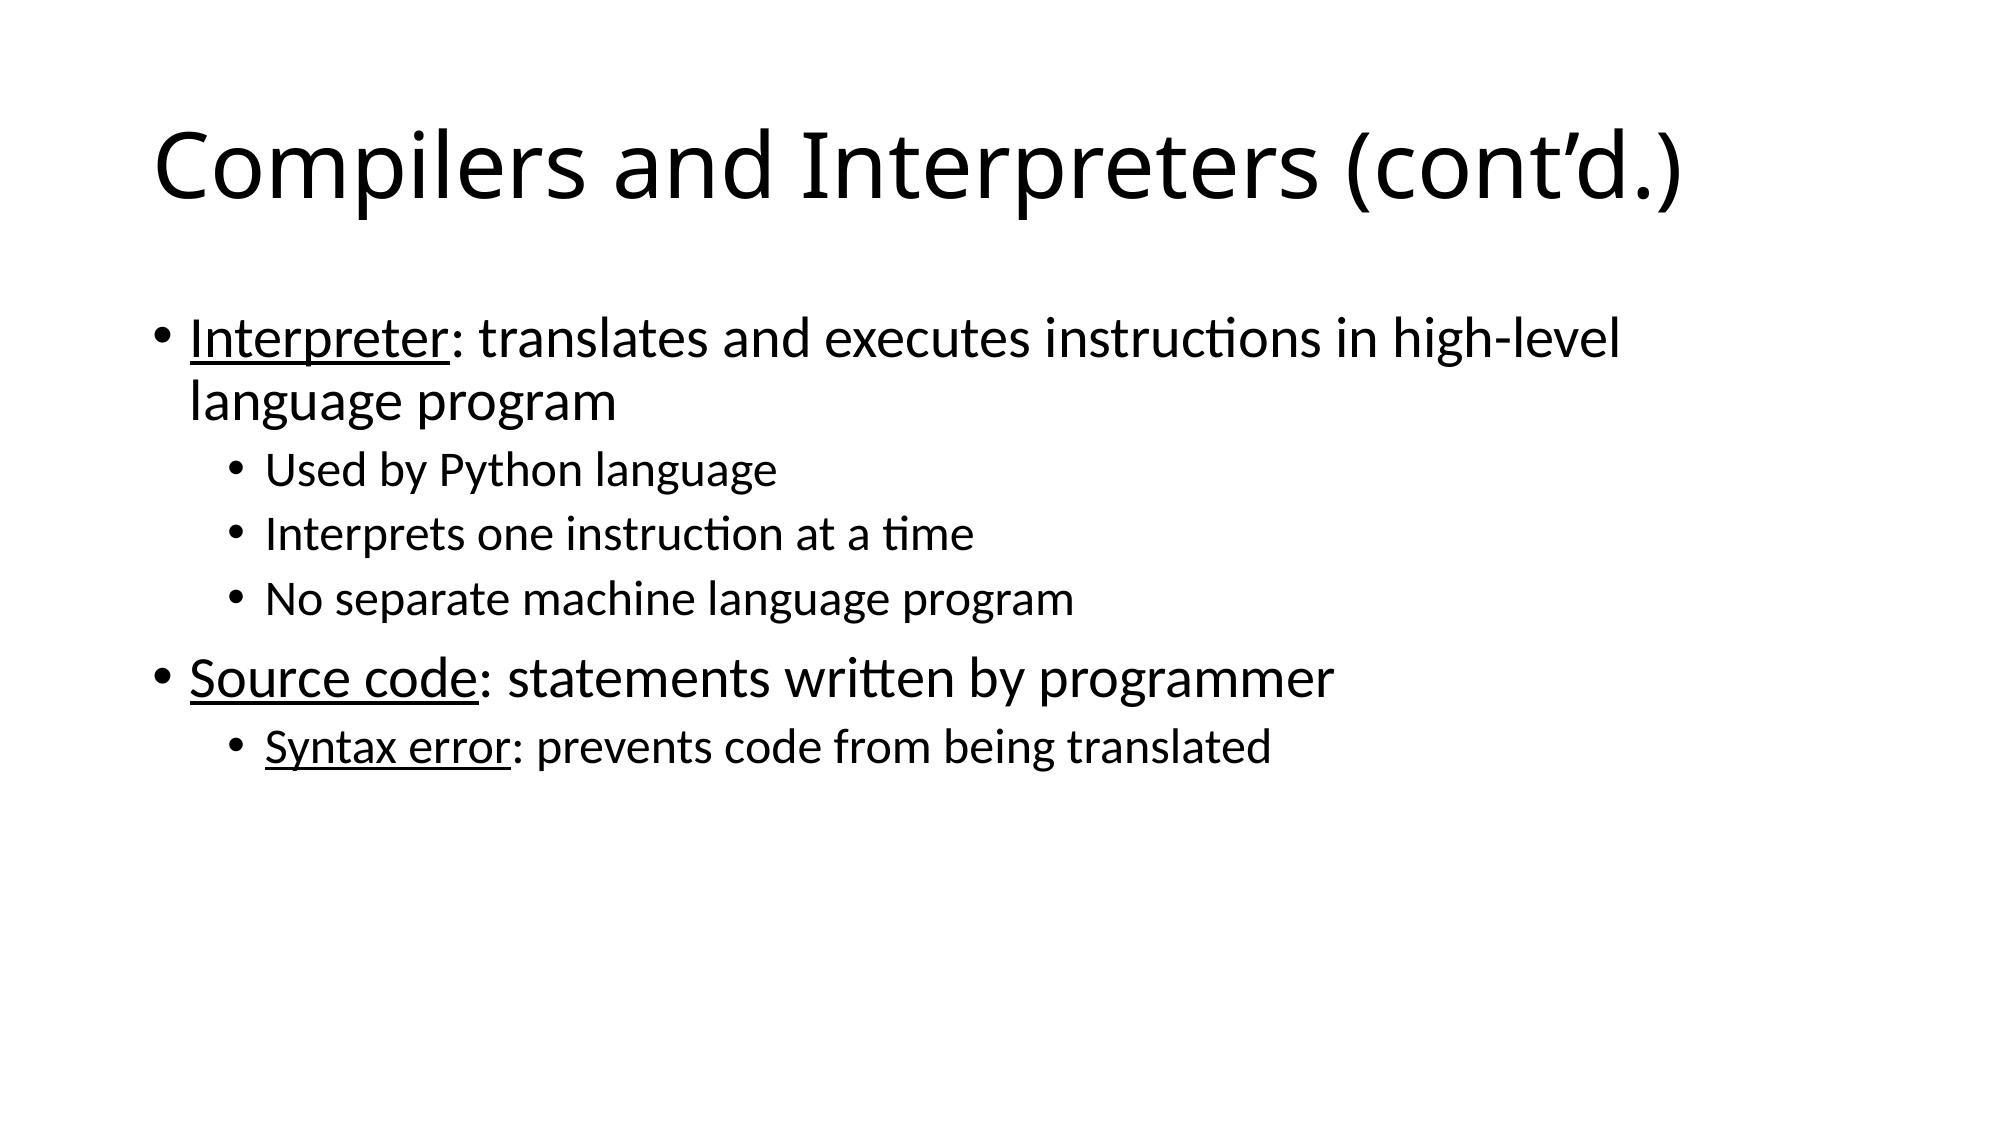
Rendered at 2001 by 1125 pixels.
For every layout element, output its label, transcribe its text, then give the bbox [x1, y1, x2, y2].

list Interpreter: translates and executes instructions in high-level language program Used by Python language Interprets one instruction at a time No separate machine language program Source code: statements written by programmer Syntax error: prevents code from being translated [137, 299, 1863, 1014]
title Compilers and Interpreters (cont’d.) [137, 59, 1863, 278]
